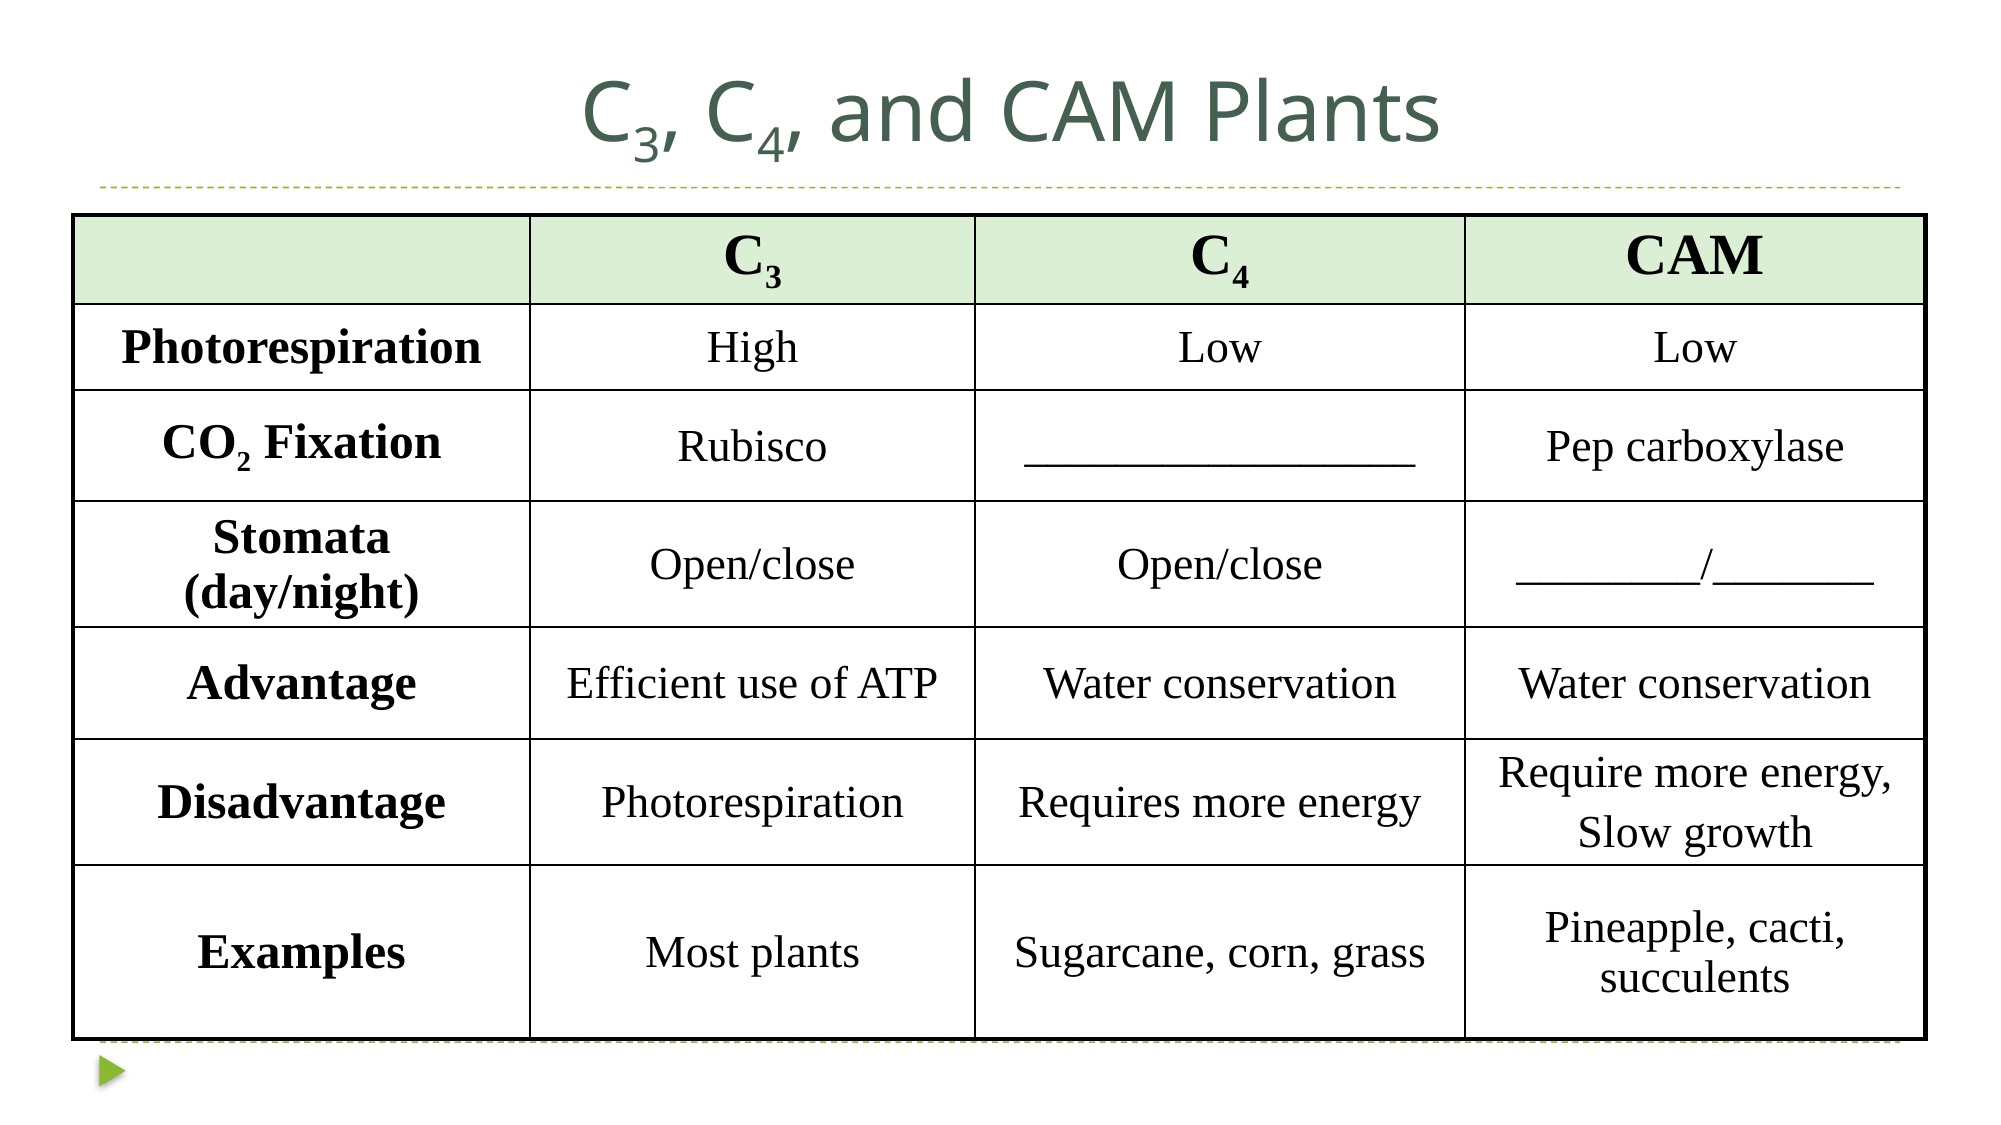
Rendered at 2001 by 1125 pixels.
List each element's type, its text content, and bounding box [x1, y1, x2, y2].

table_cell Examples [75, 866, 529, 1037]
table_header C4 [976, 217, 1464, 303]
table_cell Disadvantage [75, 740, 529, 864]
table_cell Low [1466, 305, 1923, 389]
table_cell Stomata (day/night) [75, 502, 529, 626]
title C3, C4, and CAM Plants [97, 0, 1926, 180]
table_cell Open/close [531, 502, 974, 626]
table_cell Open/close [976, 502, 1464, 626]
table_cell Water conservation [1466, 628, 1923, 738]
table_header [75, 217, 529, 303]
table_cell Require more energy, Slow growth [1466, 740, 1923, 864]
table_cell Photorespiration [531, 740, 974, 864]
table_cell Advantage [75, 628, 529, 738]
table_header CAM [1466, 217, 1923, 303]
table_cell Pep carboxylase [1466, 391, 1923, 500]
table_cell Rubisco [531, 391, 974, 500]
table_cell Low [976, 305, 1464, 389]
table_cell Pineapple, cacti, succulents [1466, 866, 1923, 1037]
table_cell _________________ [976, 391, 1464, 500]
table_cell ________/_______ [1466, 502, 1923, 626]
table_cell High [531, 305, 974, 389]
table_cell Requires more energy [976, 740, 1464, 864]
table_header C3 [531, 217, 974, 303]
table_cell Efficient use of ATP [531, 628, 974, 738]
table_cell Water conservation [976, 628, 1464, 738]
table_cell Photorespiration [75, 305, 529, 389]
table_cell CO2 Fixation [75, 391, 529, 500]
table_cell Most plants [531, 866, 974, 1037]
table_cell Sugarcane, corn, grass [976, 866, 1464, 1037]
